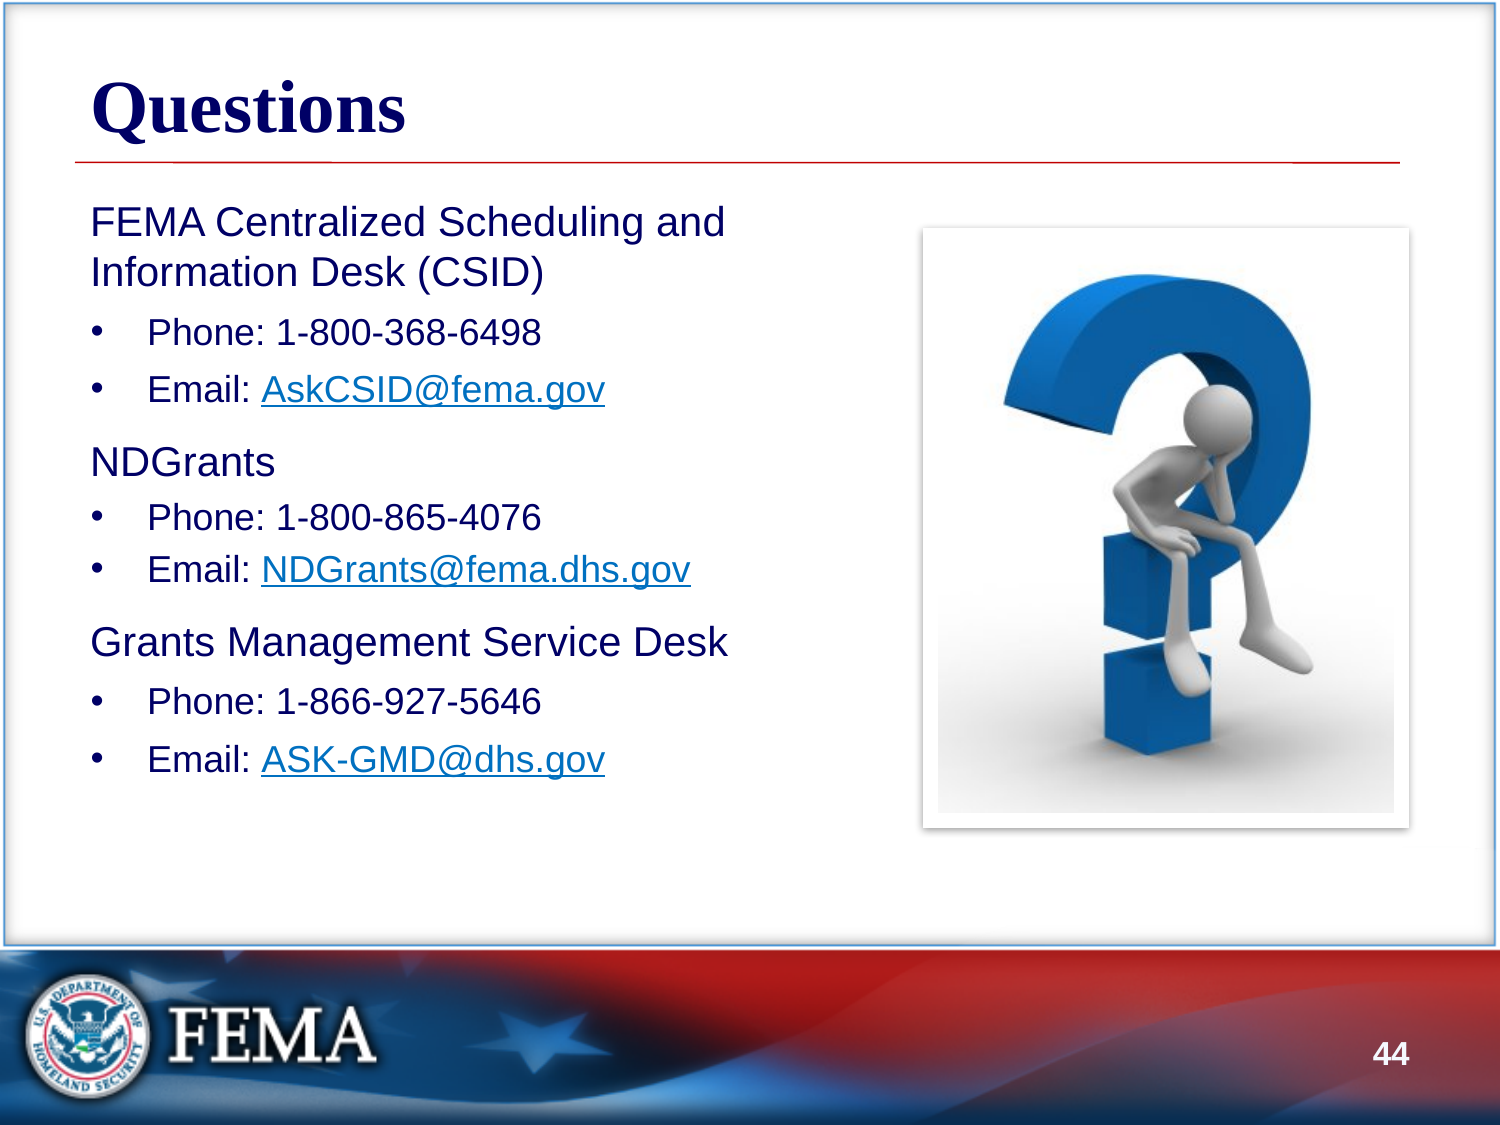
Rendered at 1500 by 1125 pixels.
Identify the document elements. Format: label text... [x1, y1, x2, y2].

slide_number 43 [1074, 1024, 1425, 1103]
picture [0, 0, 1500, 1125]
title Questions [74, 49, 1426, 156]
list FEMA Centralized Scheduling and Information Desk (CSID) Phone: 1-800-368-6498 Email: AskCSID@fema.gov NDGrants Phone: 1-800-865-4076 Email: NDGrants@fema.dhs.gov Grants Management Service Desk Phone: 1-866-927-5646 Email: ASK-GMD@dhs.gov [74, 187, 901, 850]
